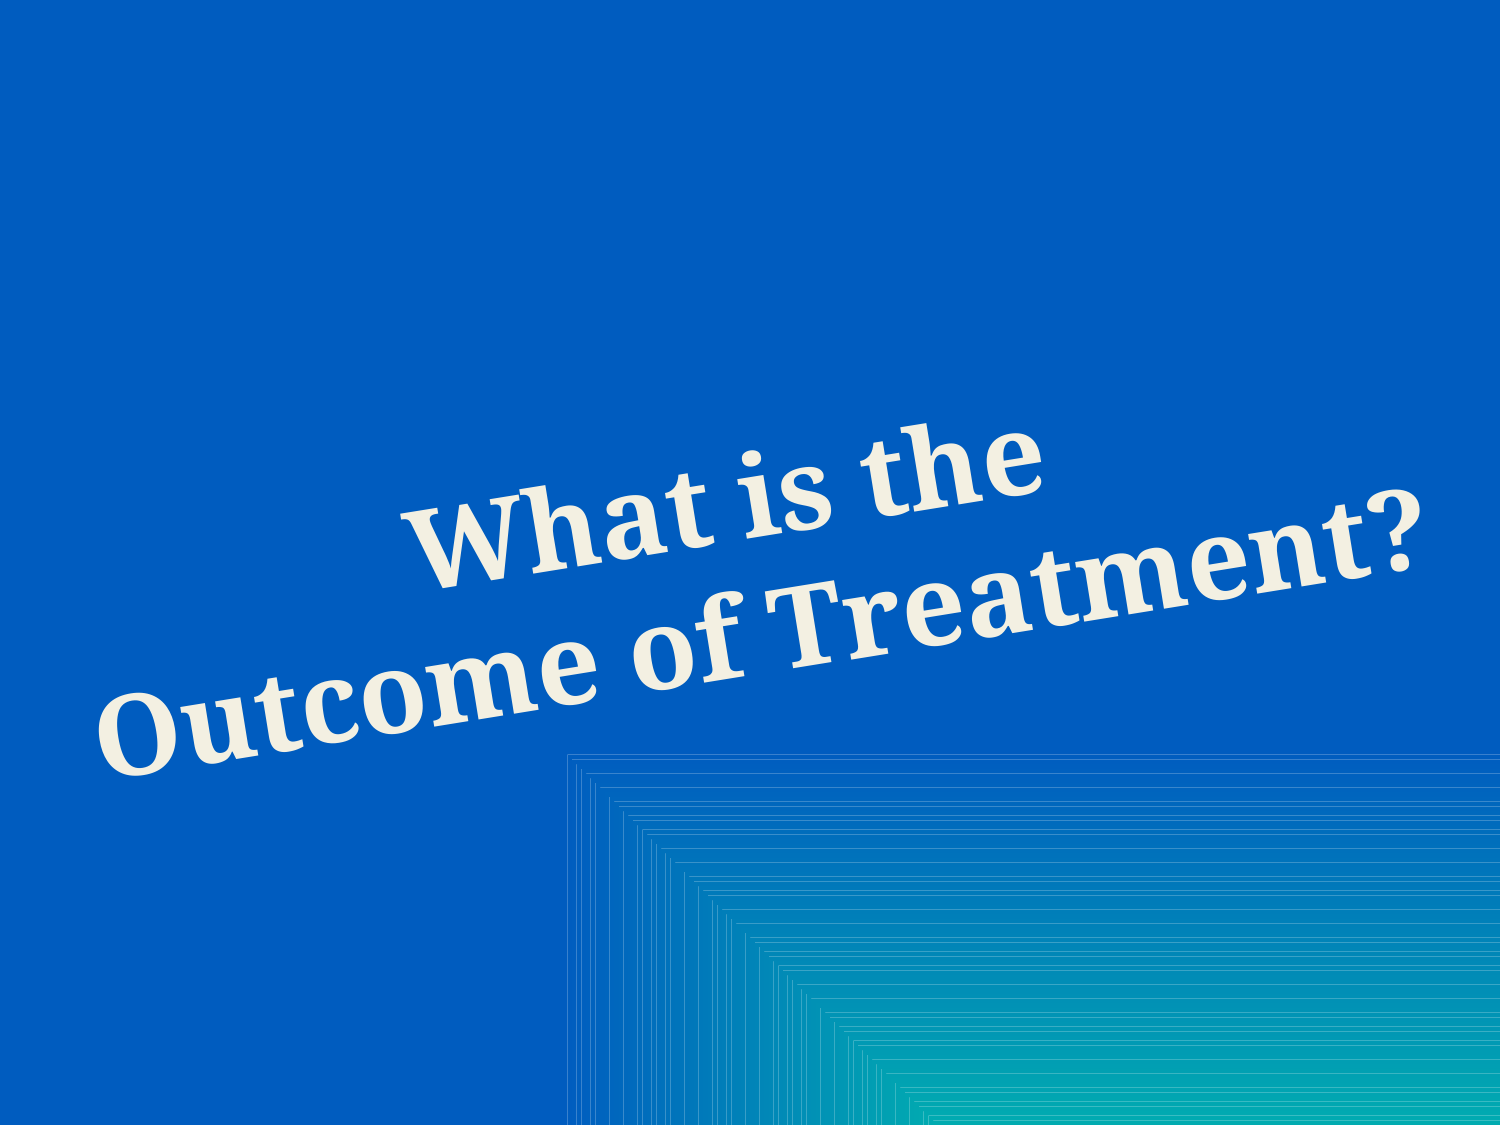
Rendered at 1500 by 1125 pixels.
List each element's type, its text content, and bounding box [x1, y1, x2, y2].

text_box What is the Outcome of Treatment? [44, 309, 1456, 814]
